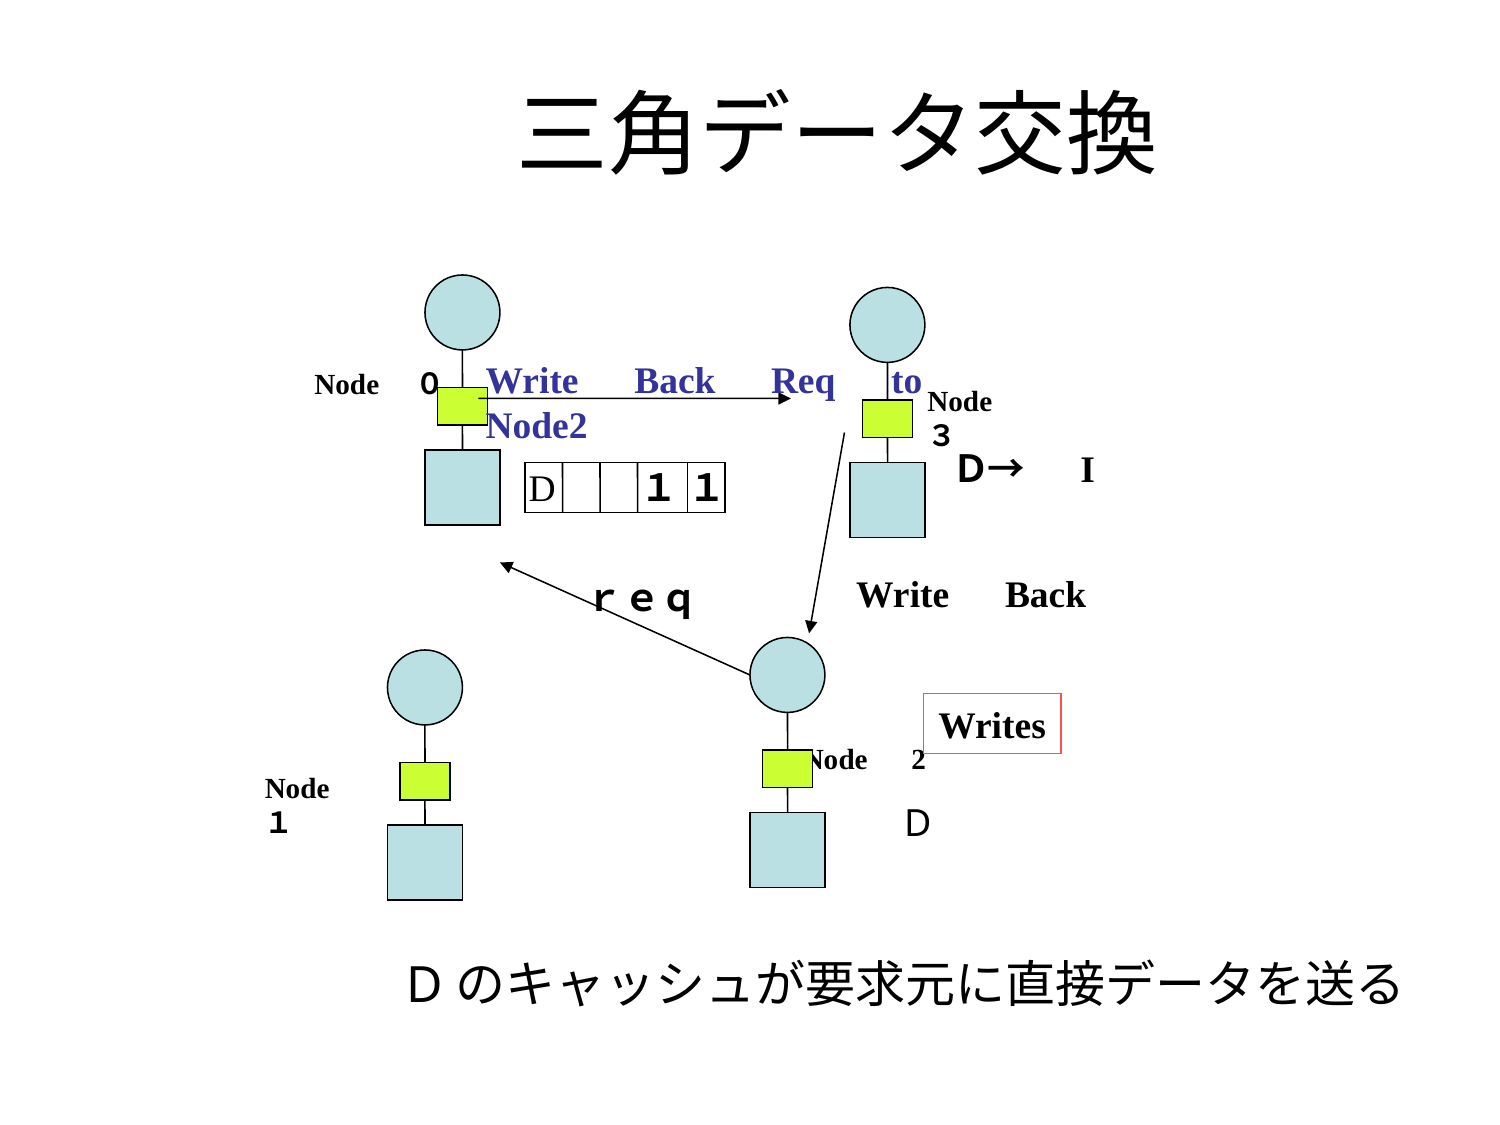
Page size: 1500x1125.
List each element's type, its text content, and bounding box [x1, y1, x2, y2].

text_box Writes [923, 693, 1062, 754]
text_box D [889, 791, 947, 852]
text_box Node ３ [925, 374, 1069, 460]
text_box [387, 649, 463, 900]
text_box [563, 462, 600, 513]
text_box → I [972, 437, 1110, 498]
text_box Node １ [249, 762, 387, 848]
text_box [478, 348, 892, 454]
text_box [601, 462, 626, 513]
text_box Write Back [841, 562, 1101, 623]
text_box Ｄ [937, 437, 972, 498]
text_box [499, 562, 750, 675]
title 三角データ交換 [200, 37, 1475, 225]
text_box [424, 274, 500, 525]
text_box Dのキャッシュが要求元に直接データを送る [392, 945, 1421, 1020]
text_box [849, 287, 925, 538]
text_box １ [626, 456, 673, 516]
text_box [749, 637, 825, 888]
text_box １ [673, 456, 741, 516]
text_box [805, 454, 841, 634]
text_box Node 2 [825, 733, 941, 783]
text_box Node ０ [299, 358, 424, 408]
text_box D [513, 456, 562, 516]
